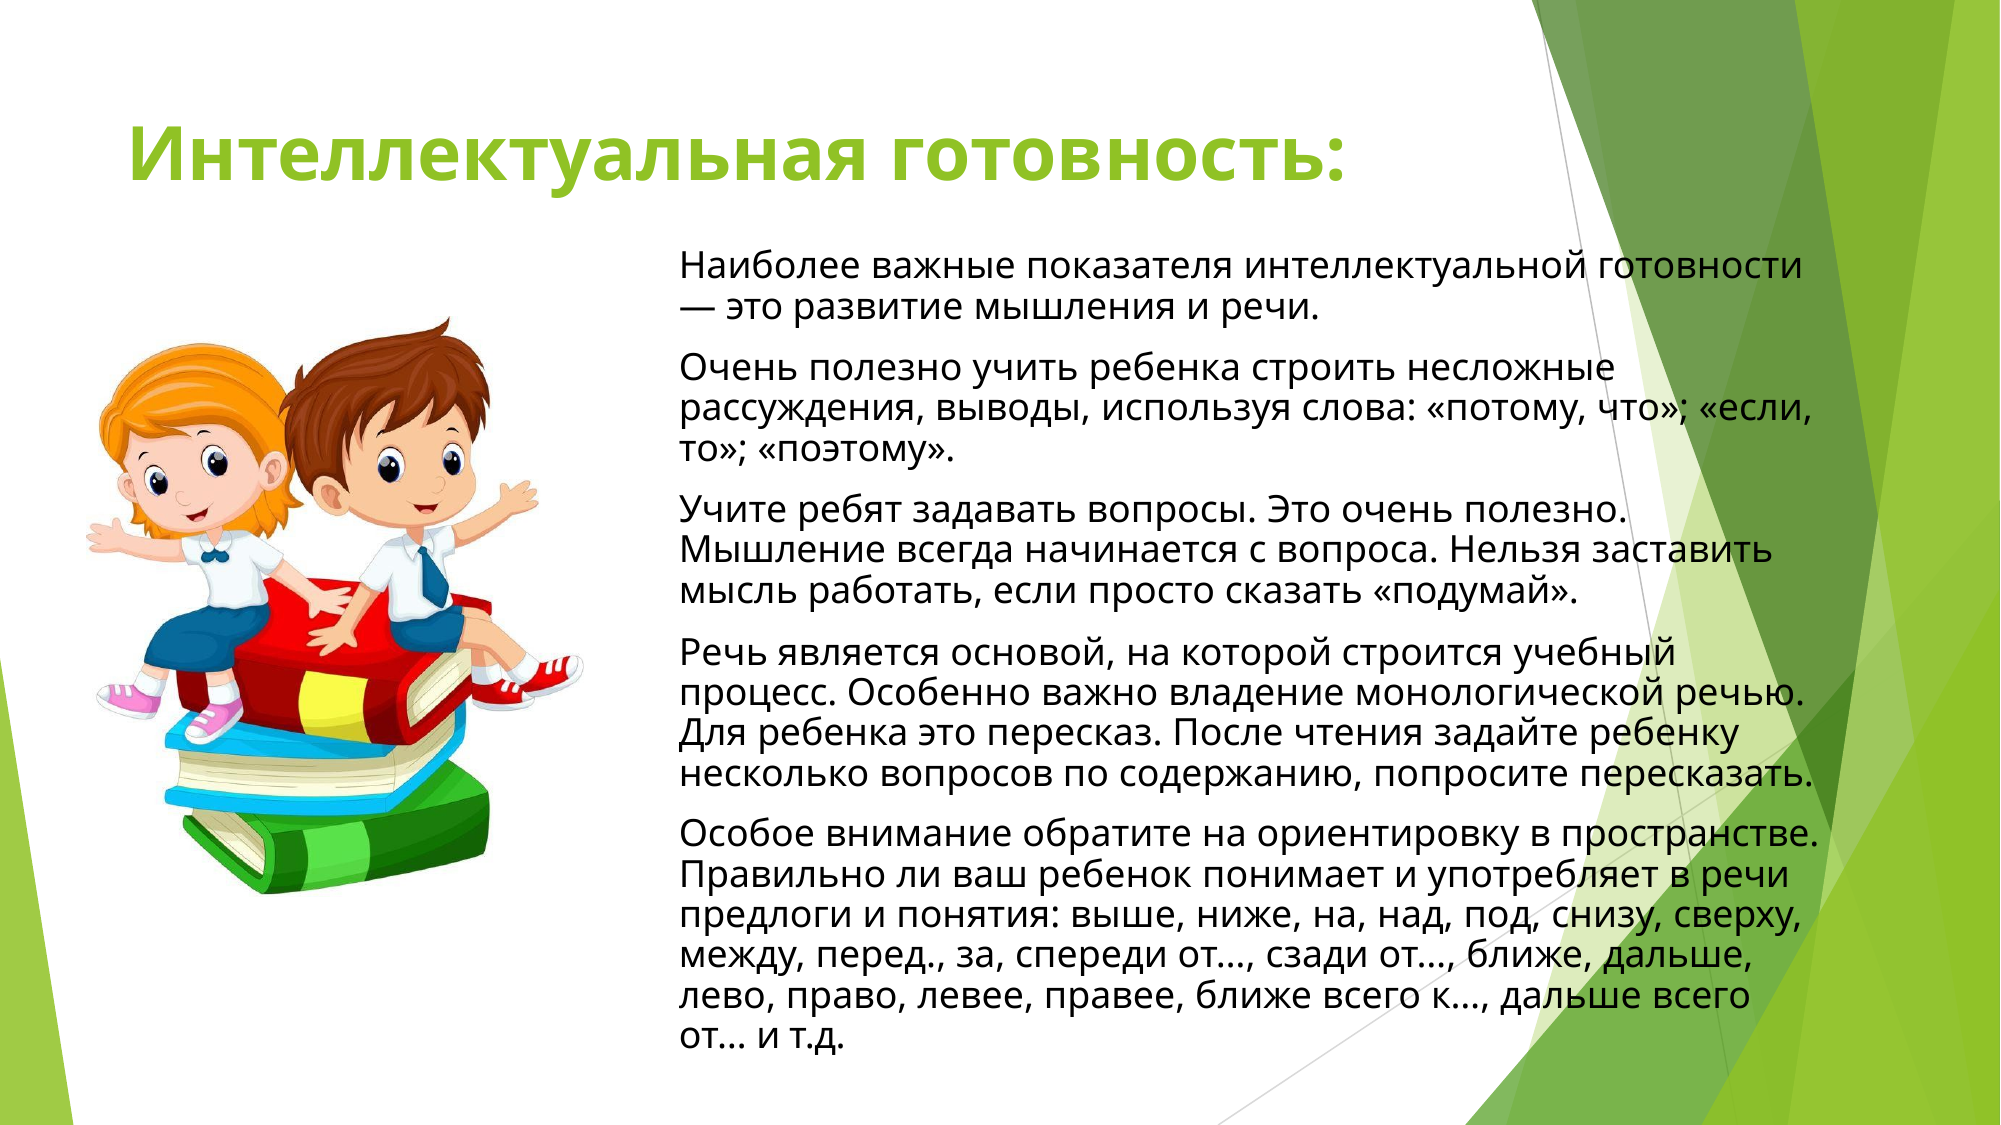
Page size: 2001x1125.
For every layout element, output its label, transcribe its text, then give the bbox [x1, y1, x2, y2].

picture [85, 316, 584, 898]
title Интеллектуальная готовность: [124, 29, 1392, 294]
text_box Наиболее важные показателя интеллектуальной готовности — это развитие мышления и речи. Очень полезно учить ребенка строить несложные рассуждения, выводы, используя слова: «потому, что»; «если, то»; «поэтому». Учите ребят задавать вопросы. Это очень полезно. Мышление всегда начинается с вопроса. Нельзя заставить мысль работать, если просто сказать «подумай». Речь является основой, на которой строится учебный процесс. Особенно важно владение монологической речью. Для ребенка это пересказ. После чтения задайте ребенку несколько вопросов по содержанию, попросите пересказать. Особое внимание обратите на ориентировку в пространстве. Правильно ли ваш ребенок понимает и употребляет в речи предлоги и понятия: выше, ниже, на, над, под, снизу, сверху, между, перед., за, спереди от…, сзади от…, ближе, дальше, лево, право, левее, правее, ближе всего к…, дальше всего от… и т.д. [676, 238, 1837, 1057]
